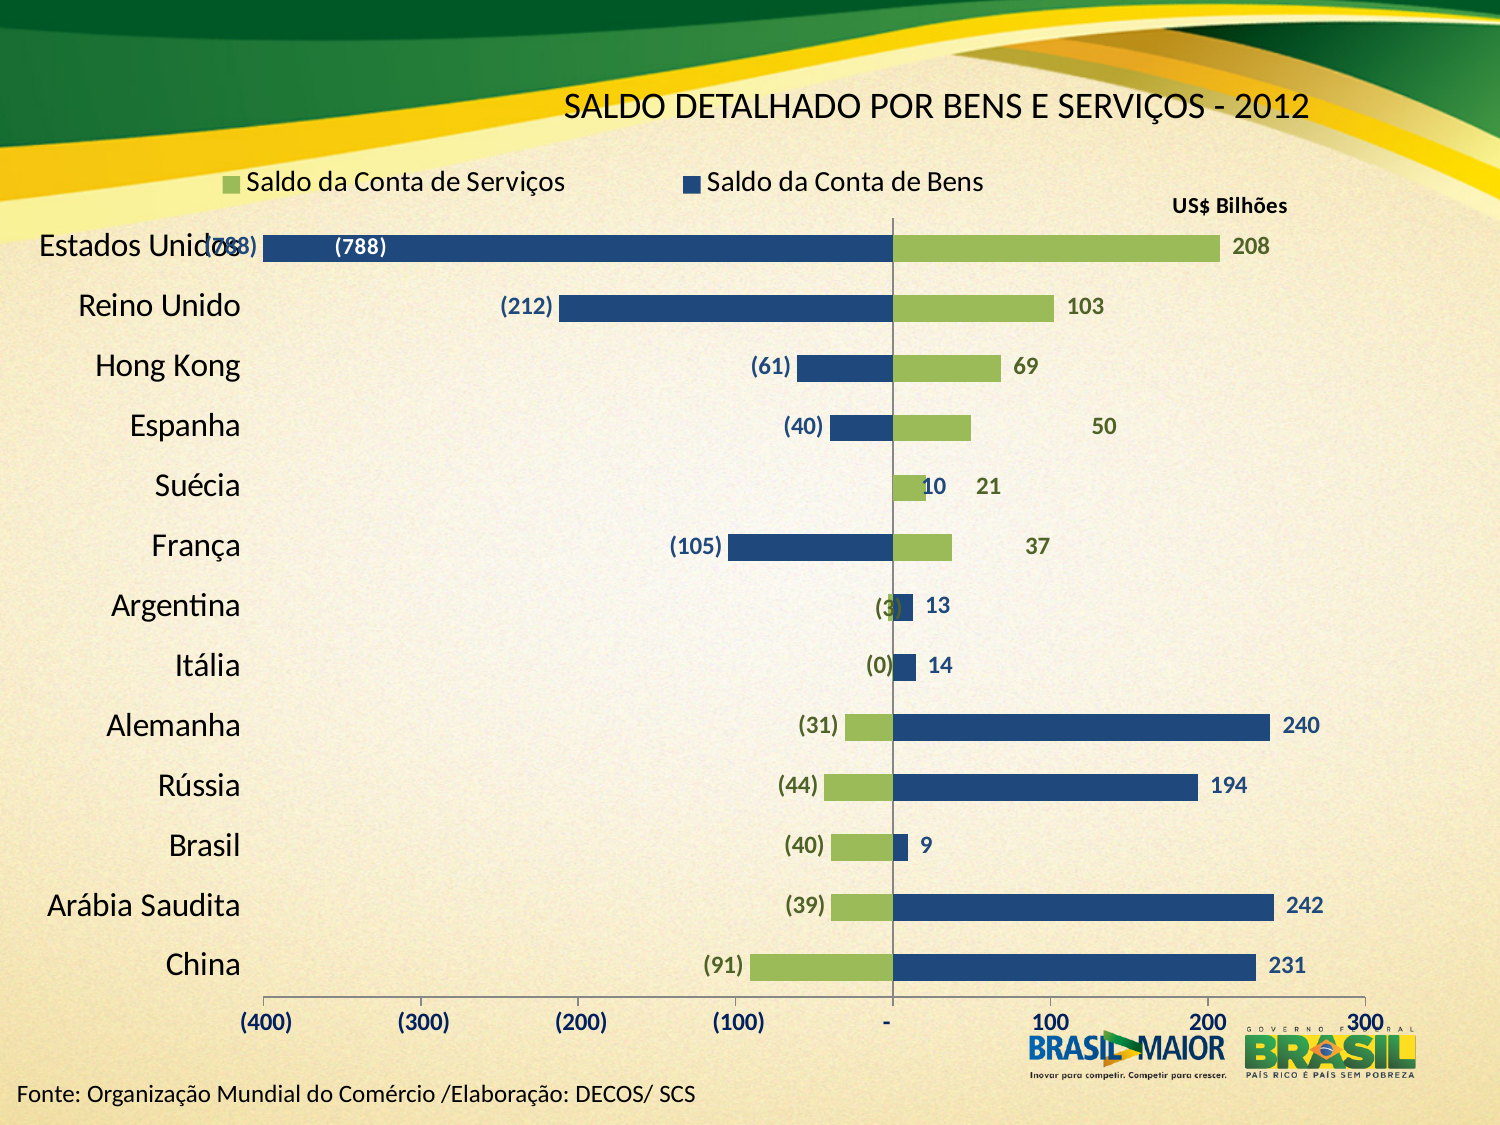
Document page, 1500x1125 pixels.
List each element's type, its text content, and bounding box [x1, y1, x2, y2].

text_box SALDO DETALHADO POR BENS E SERVIÇOS - 2012 [549, 73, 1447, 134]
text_box Fonte: Organização Mundial do Comércio /Elaboração: DECOS/ SCS [2, 1075, 1373, 1115]
picture [0, 0, 1500, 1125]
chart [3, 125, 1410, 1070]
